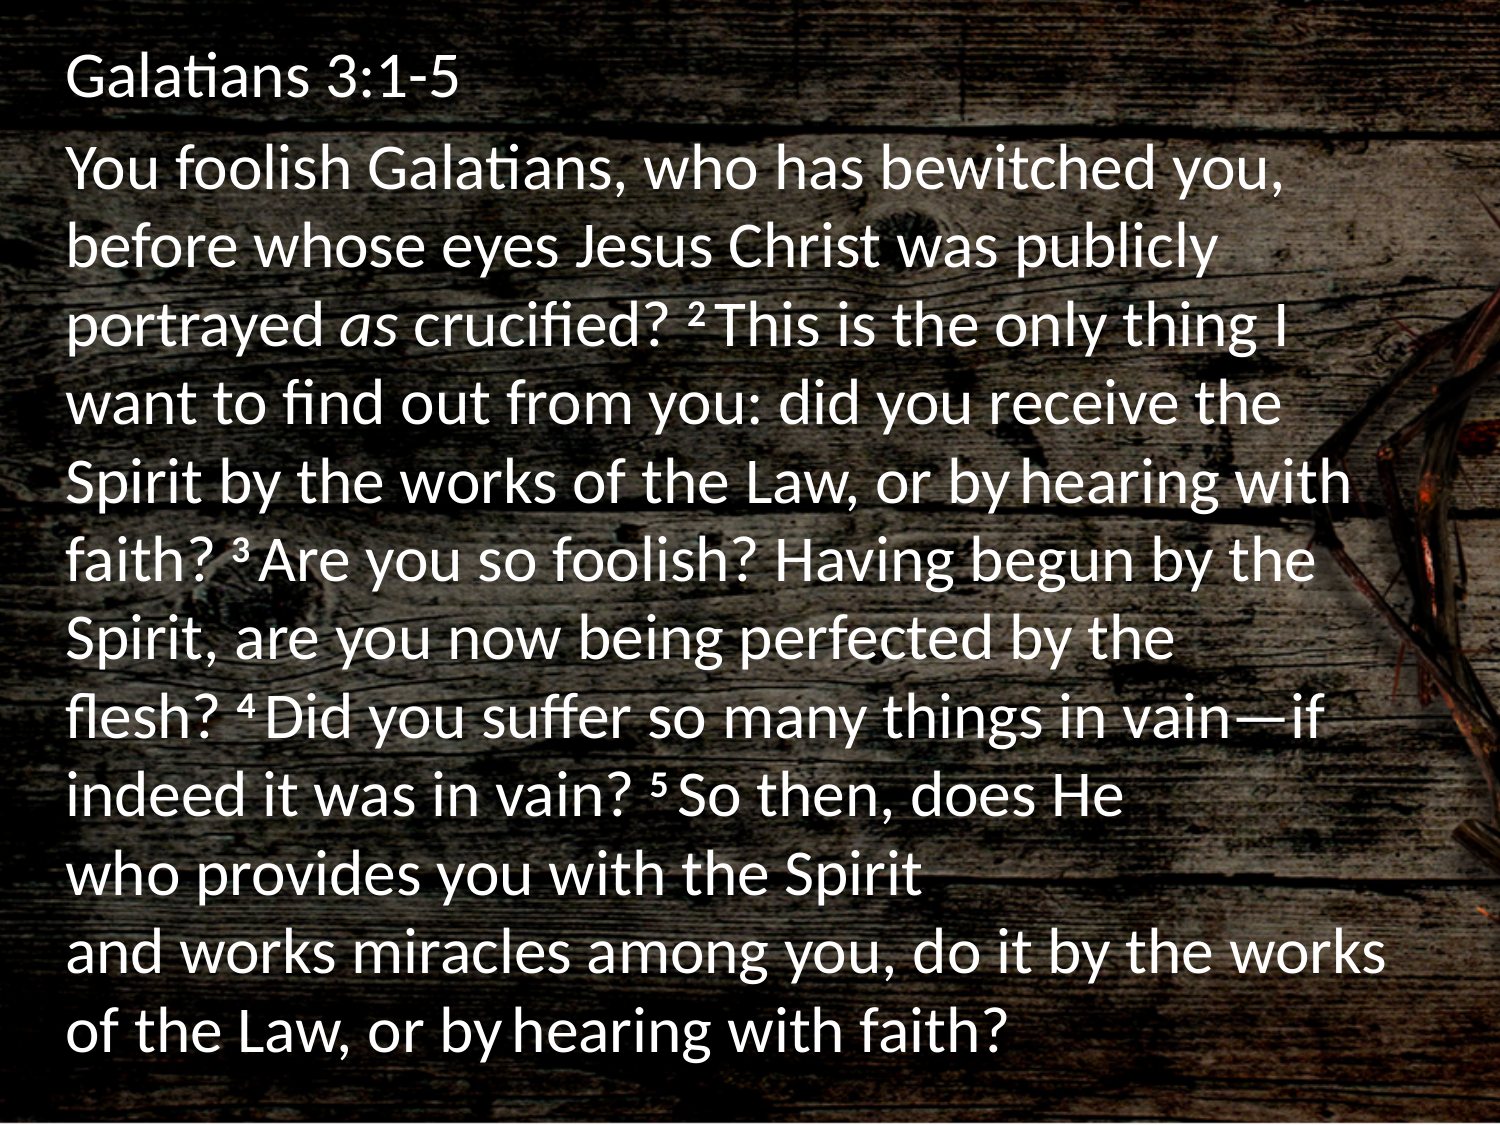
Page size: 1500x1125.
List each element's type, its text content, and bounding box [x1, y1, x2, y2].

picture [0, 0, 1500, 1125]
list Galatians 3:1-5 You foolish Galatians, who has bewitched you, before whose eyes Jesus Christ was publicly portrayed as crucified? 2 This is the only thing I want to find out from you: did you receive the Spirit by the works of the Law, or by hearing with faith? 3 Are you so foolish? Having begun by the Spirit, are you now being perfected by the flesh? 4 Did you suffer so many things in vain—if indeed it was in vain? 5 So then, does He who provides you with the Spirit and works miracles among you, do it by the works of the Law, or by hearing with faith? [50, 24, 1450, 1075]
